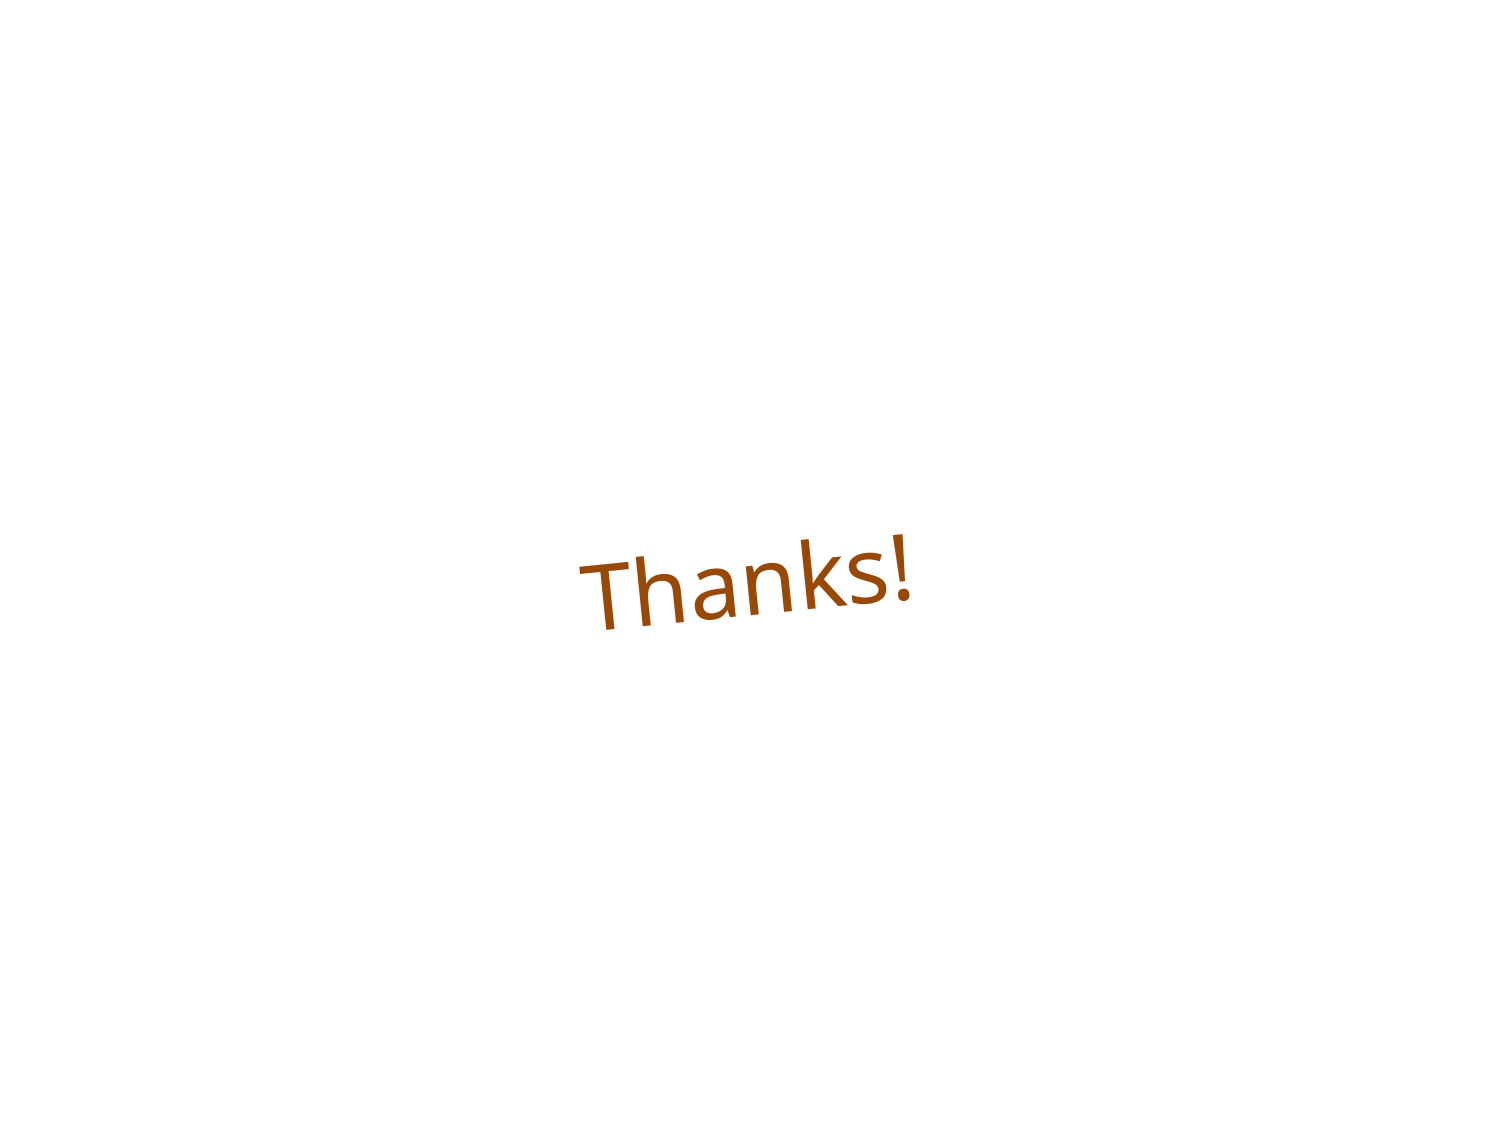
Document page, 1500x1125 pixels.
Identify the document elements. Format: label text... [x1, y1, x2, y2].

title Thanks! [66, 417, 1429, 741]
